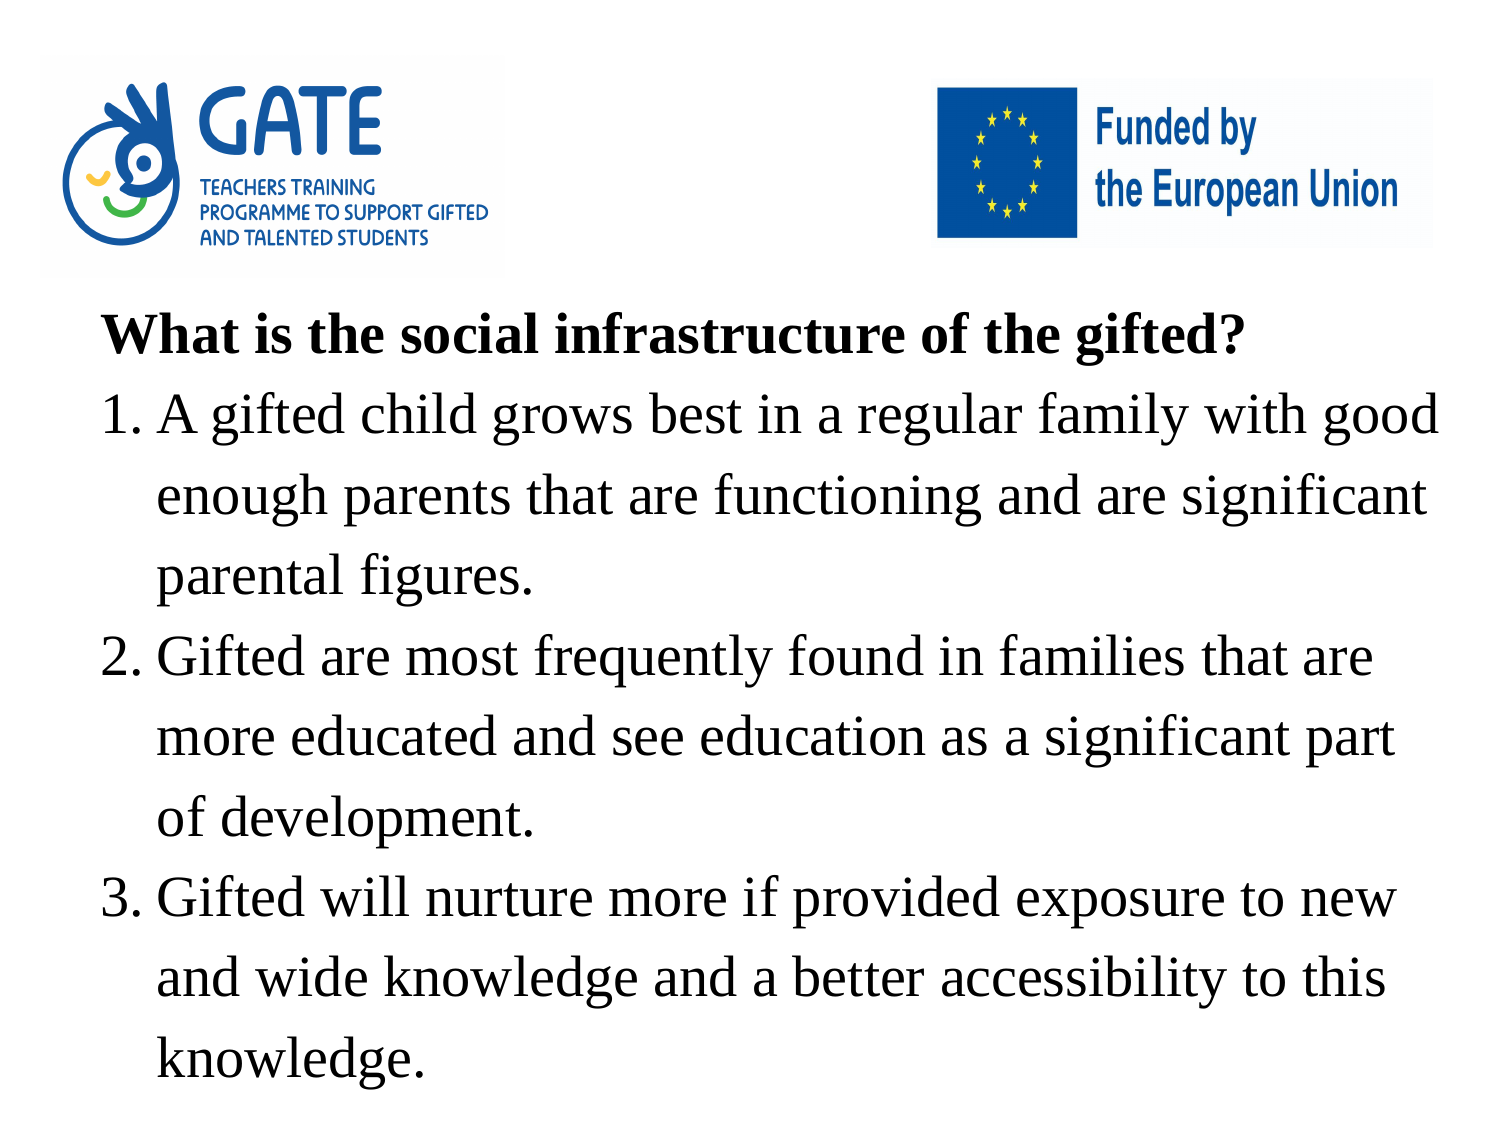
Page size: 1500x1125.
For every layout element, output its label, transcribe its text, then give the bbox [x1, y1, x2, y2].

picture [39, 55, 505, 278]
picture [930, 77, 1433, 248]
text_box What is the social infrastructure of the gifted? A gifted child grows best in a regular family with good enough parents that are functioning and are significant parental figures. Gifted are most frequently found in families that are more educated and see education as a significant part of development. Gifted will nurture more if provided exposure to new and wide knowledge and a better accessibility to this knowledge. [85, 277, 1460, 1097]
